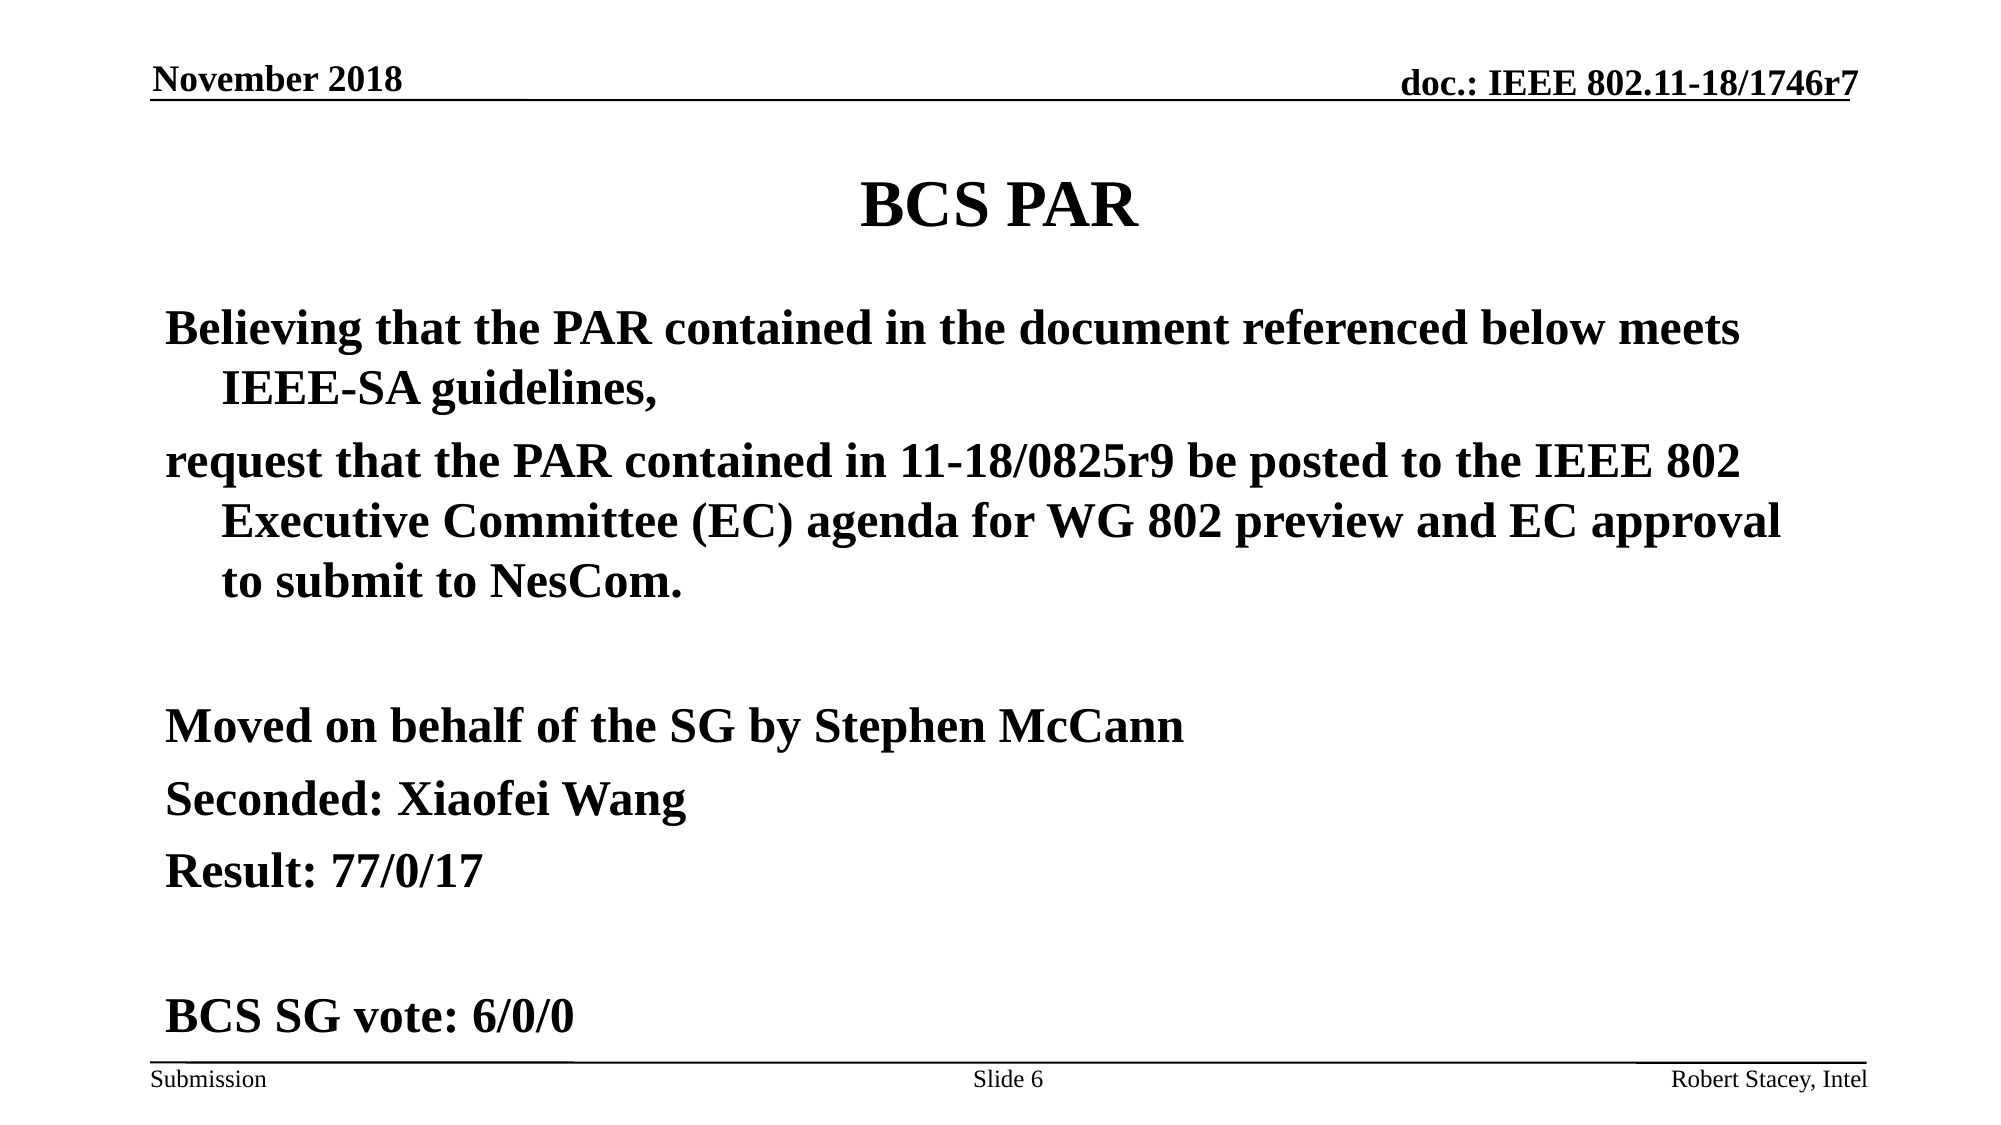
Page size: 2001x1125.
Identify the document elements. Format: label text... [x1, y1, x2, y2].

title BCS PAR [149, 112, 1850, 286]
slide_number Slide 6 [950, 1061, 1067, 1123]
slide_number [152, 54, 563, 100]
footer Robert Stacey, Intel [1171, 1061, 1869, 1093]
list Believing that the PAR contained in the document referenced below meets IEEE-SA guidelines, request that the PAR contained in 11-18/0825r9 be posted to the IEEE 802 Executive Committee (EC) agenda for WG 802 preview and EC approval to submit to NesCom. Moved on behalf of the SG by Stephen McCann Seconded: Xiaofei Wang Result: 77/0/17 BCS SG vote: 6/0/0 [149, 286, 1850, 1000]
